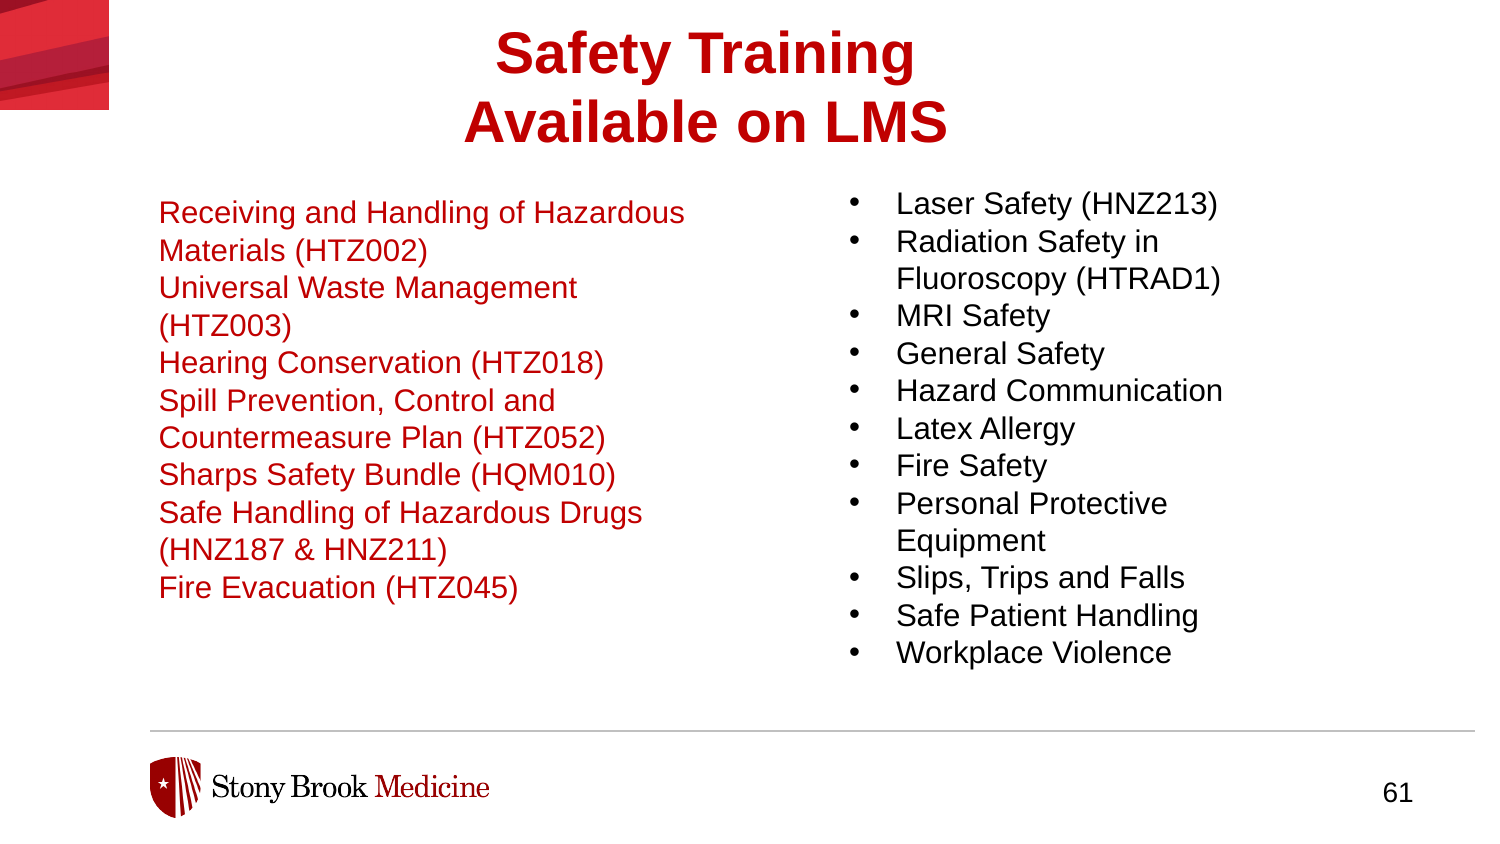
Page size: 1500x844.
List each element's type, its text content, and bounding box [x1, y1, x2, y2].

slide_number 61 [1074, 768, 1425, 827]
title Safety Training Available on LMS [387, 11, 1025, 161]
list Receiving and Handling of Hazardous Materials (HTZ002) Universal Waste Management (HTZ003) Hearing Conservation (HTZ018) Spill Prevention, Control and Countermeasure Plan (HTZ052) Sharps Safety Bundle (HQM010) Safe Handling of Hazardous Drugs (HNZ187 & HNZ211) Fire Evacuation (HTZ045) [143, 185, 707, 735]
text_box Laser Safety (HNZ213) Radiation Safety in Fluoroscopy (HTRAD1) MRI Safety General Safety Hazard Communication Latex Allergy Fire Safety Personal Protective Equipment Slips, Trips and Falls Safe Patient Handling Workplace Violence [834, 175, 1313, 678]
picture [0, 0, 109, 110]
picture [150, 757, 489, 818]
